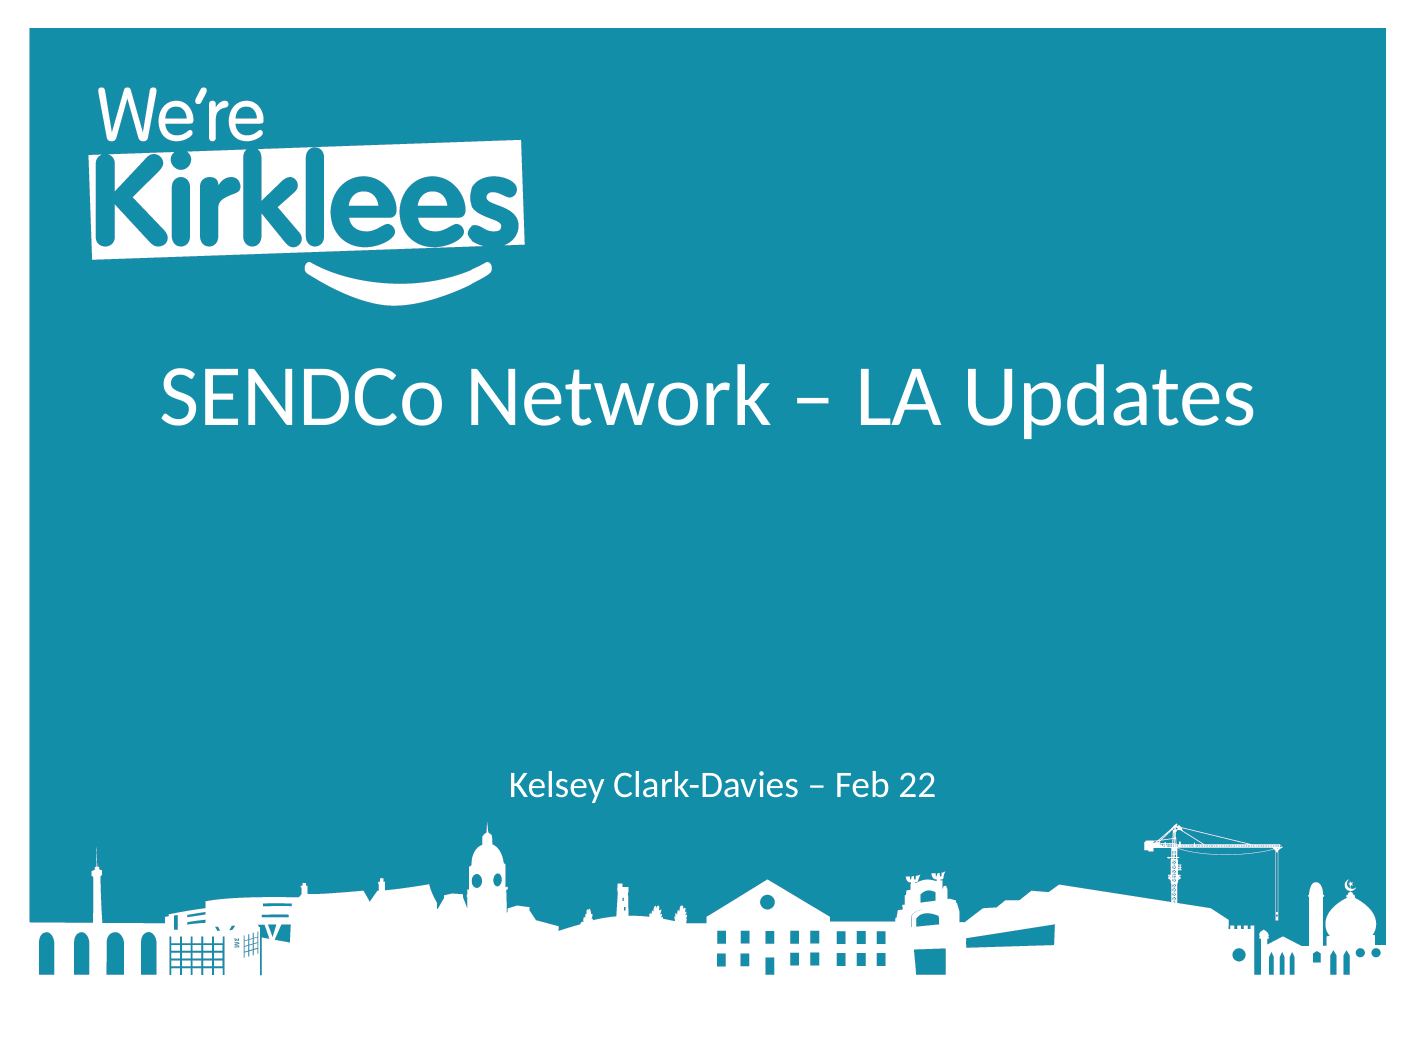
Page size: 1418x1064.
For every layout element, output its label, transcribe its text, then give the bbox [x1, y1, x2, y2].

picture [0, 0, 1415, 1061]
subtitle Kelsey Clark-Davies – Feb 22 [226, 752, 1220, 810]
title SENDCo Network – LA Updates [106, 330, 1312, 559]
